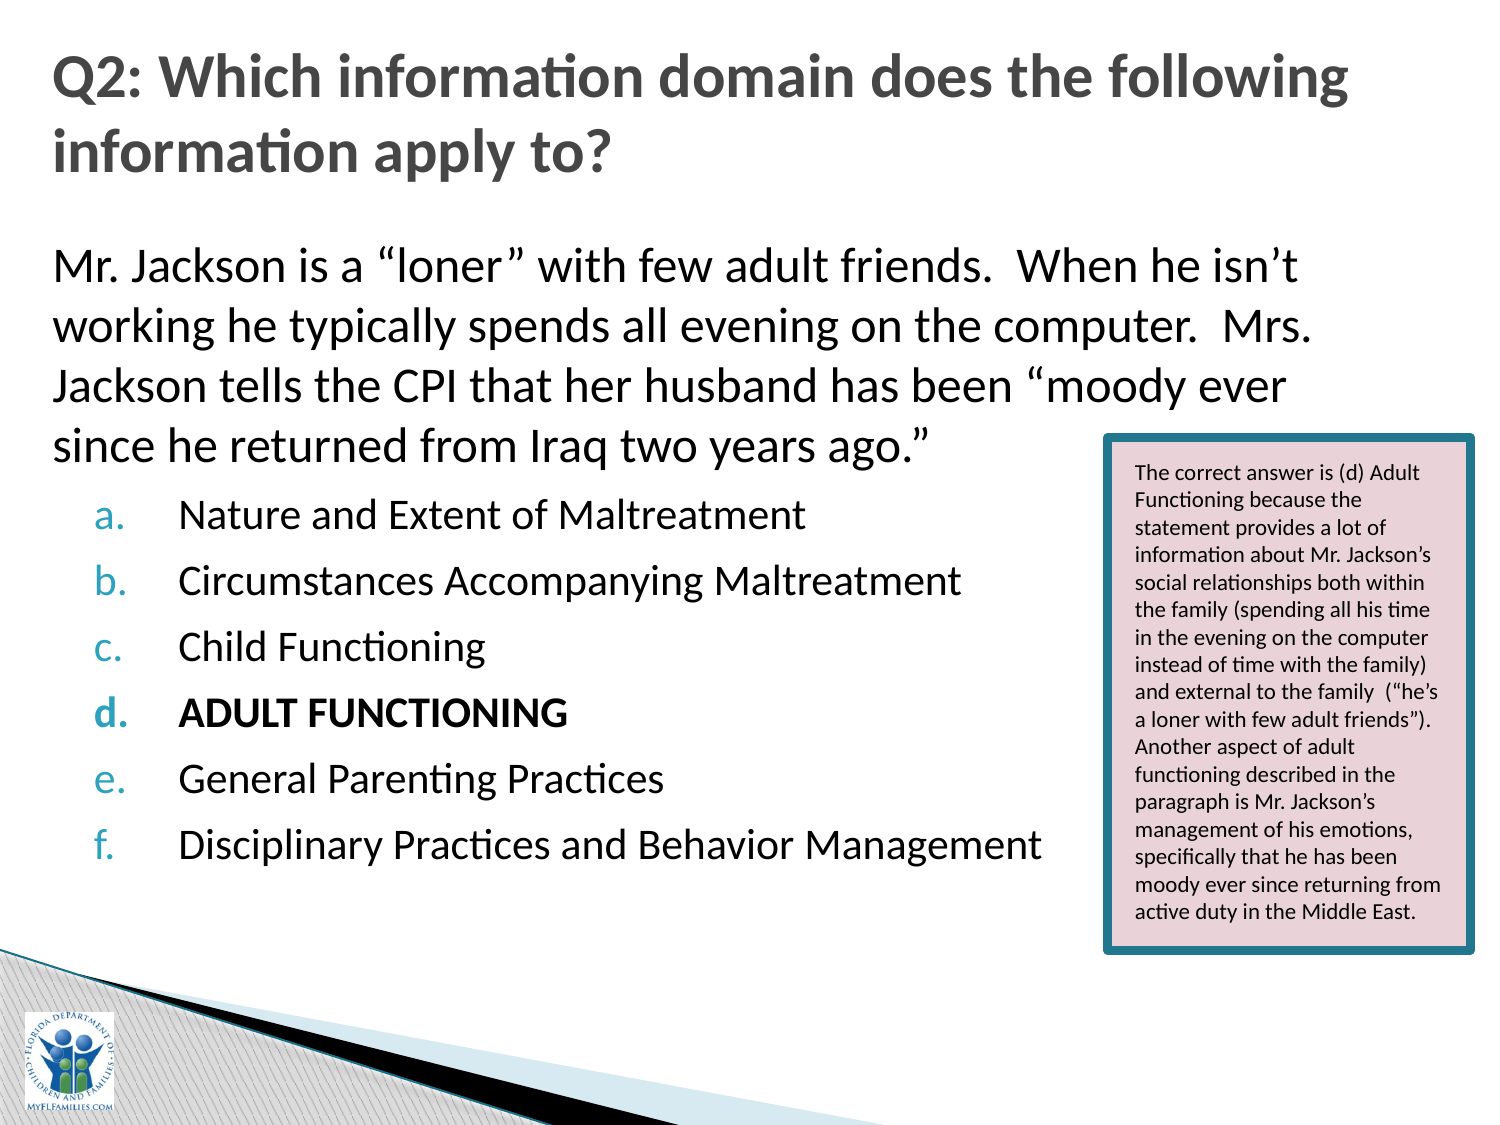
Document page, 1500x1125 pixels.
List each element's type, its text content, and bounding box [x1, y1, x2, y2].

text_box The correct answer is (d) Adult Functioning because the statement provides a lot of information about Mr. Jackson’s social relationships both within the family (spending all his time in the evening on the computer instead of time with the family) and external to the family (“he’s a loner with few adult friends”). Another aspect of adult functioning described in the paragraph is Mr. Jackson’s management of his emotions, specifically that he has been moody ever since returning from active duty in the Middle East. [1120, 449, 1458, 959]
title Q2: Which information domain does the following information apply to? [37, 44, 1482, 176]
list Mr. Jackson is a “loner” with few adult friends. When he isn’t working he typically spends all evening on the computer. Mrs. Jackson tells the CPI that her husband has been “moody ever since he returned from Iraq two years ago.” Nature and Extent of Maltreatment Circumstances Accompanying Maltreatment Child Functioning ADULT FUNCTIONING General Parenting Practices Disciplinary Practices and Behavior Management [37, 224, 1350, 968]
text_box [1103, 433, 1475, 955]
picture [25, 1012, 114, 1110]
